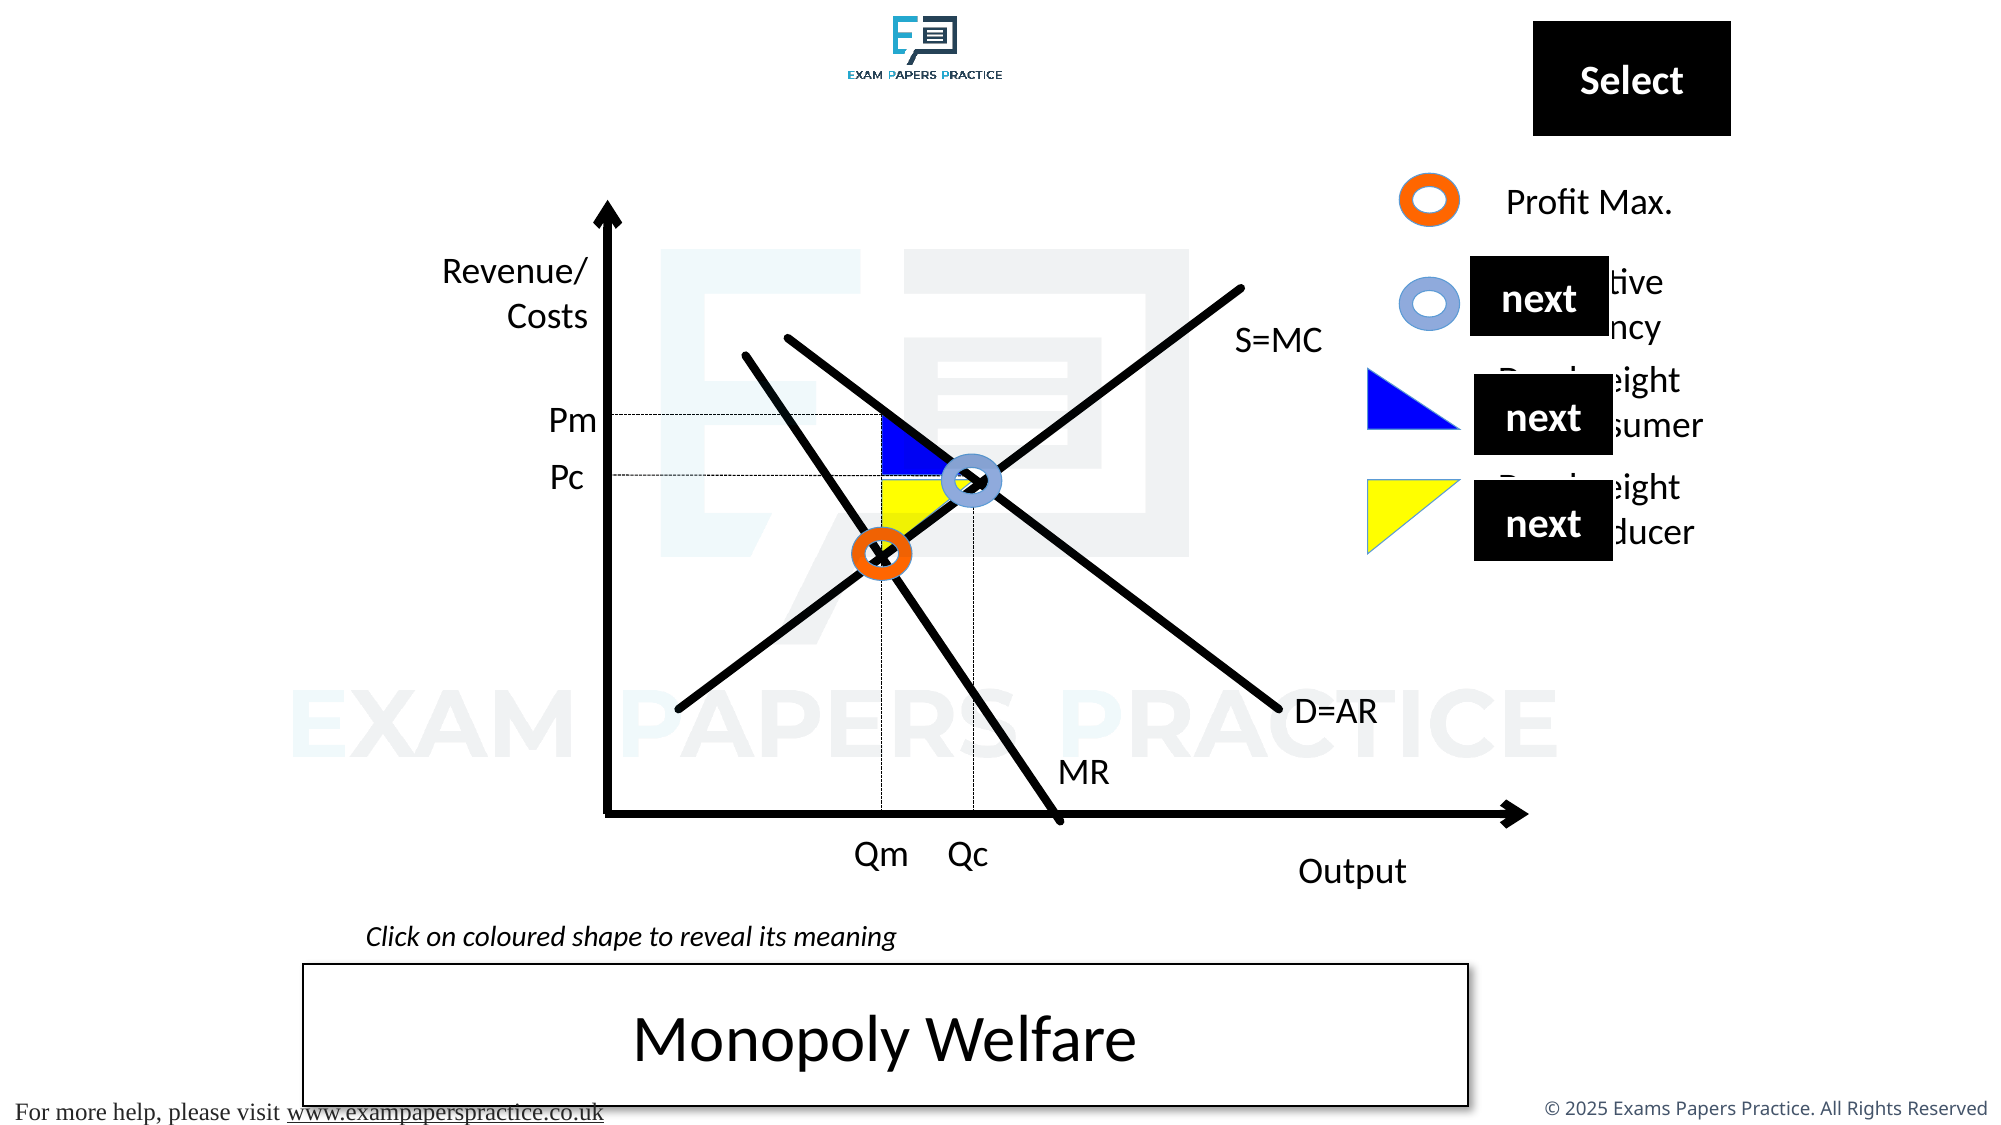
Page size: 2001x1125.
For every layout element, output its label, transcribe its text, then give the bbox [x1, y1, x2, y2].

text_box Profit Max. [1459, 169, 1720, 230]
text_box © 2025 Exams Papers Practice. All Rights Reserved [1516, 1089, 2000, 1125]
picture [293, 249, 1557, 758]
text_box [1398, 172, 1459, 199]
picture [848, 16, 1002, 79]
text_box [270, 199, 1529, 916]
text_box Deadweight Loss Consumer [1557, 348, 1720, 453]
text_box Deadweight Loss Producer [1557, 454, 1720, 559]
text_box next [1557, 477, 1616, 564]
text_box Monopoly Welfare [302, 963, 1469, 1107]
text_box [1379, 172, 1750, 941]
text_box next [1557, 371, 1616, 458]
text_box Click on coloured shape to reveal its meaning [351, 916, 913, 960]
text_box Select [1530, 18, 1734, 139]
text_box Allocative Efficiency [1557, 249, 1720, 348]
text_box For more help, please visit www.exampaperspractice.co.uk [0, 1088, 641, 1125]
text_box next [1557, 253, 1612, 340]
